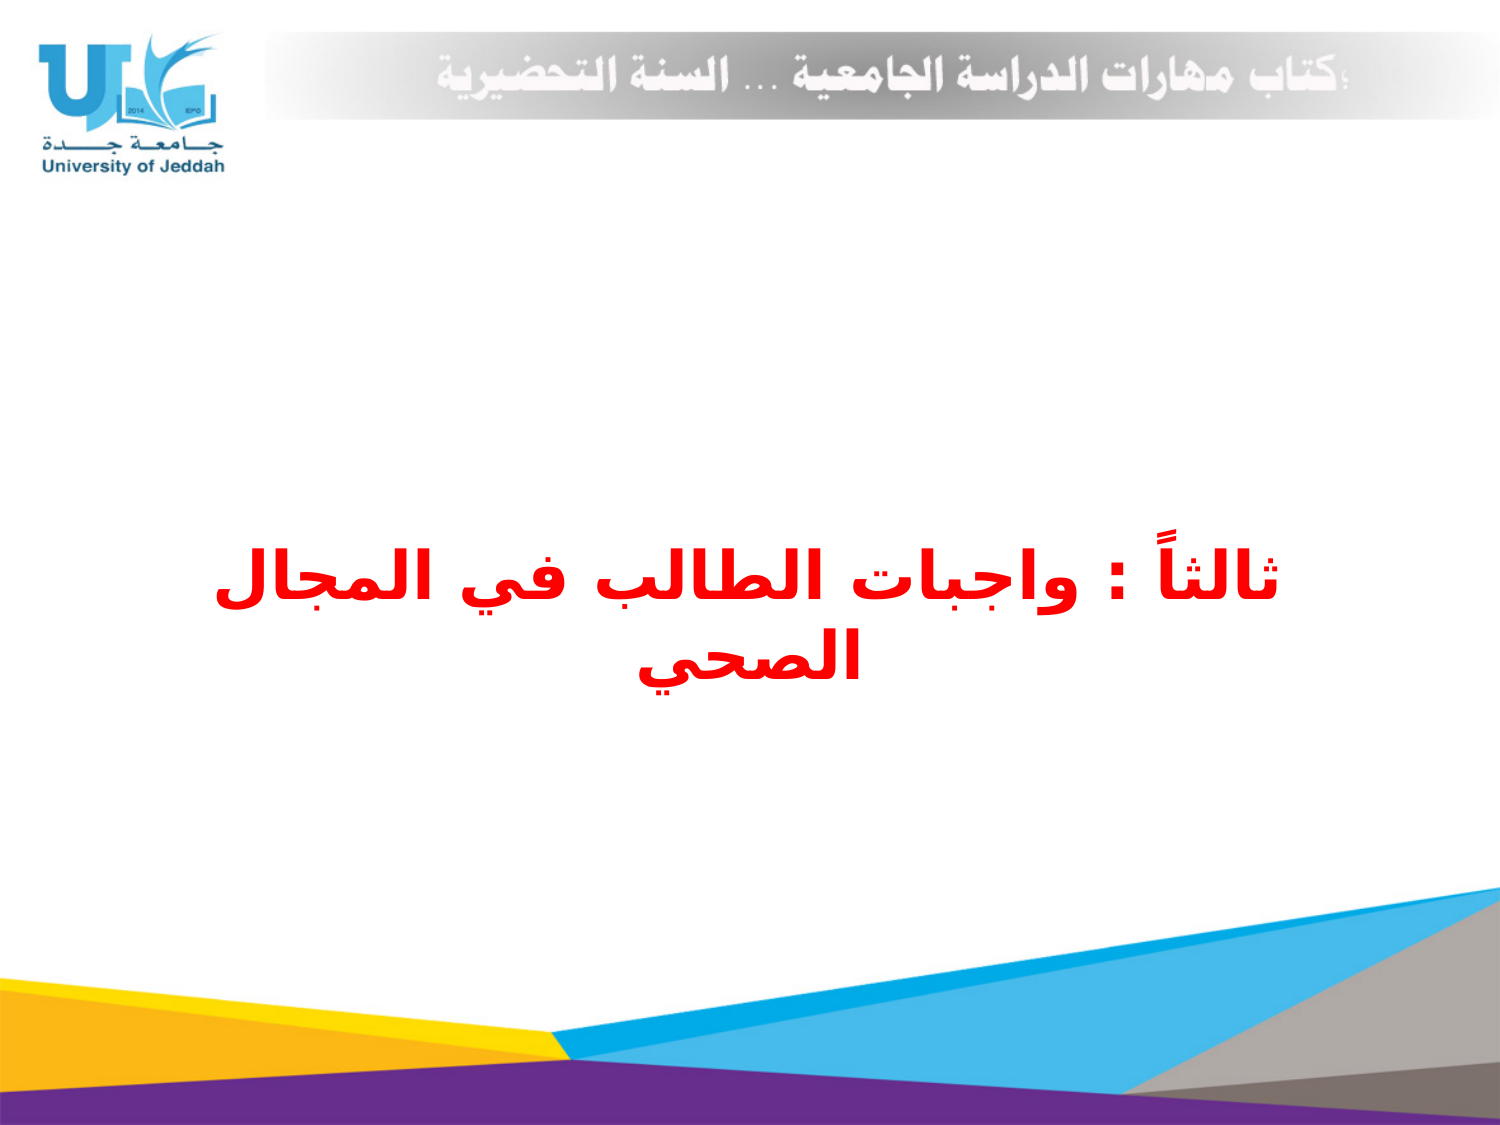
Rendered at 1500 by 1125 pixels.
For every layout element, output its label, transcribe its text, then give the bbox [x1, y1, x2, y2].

picture [0, 0, 1500, 1125]
list ثالثاً : واجبات الطالب في المجال الصحي [75, 525, 1425, 675]
